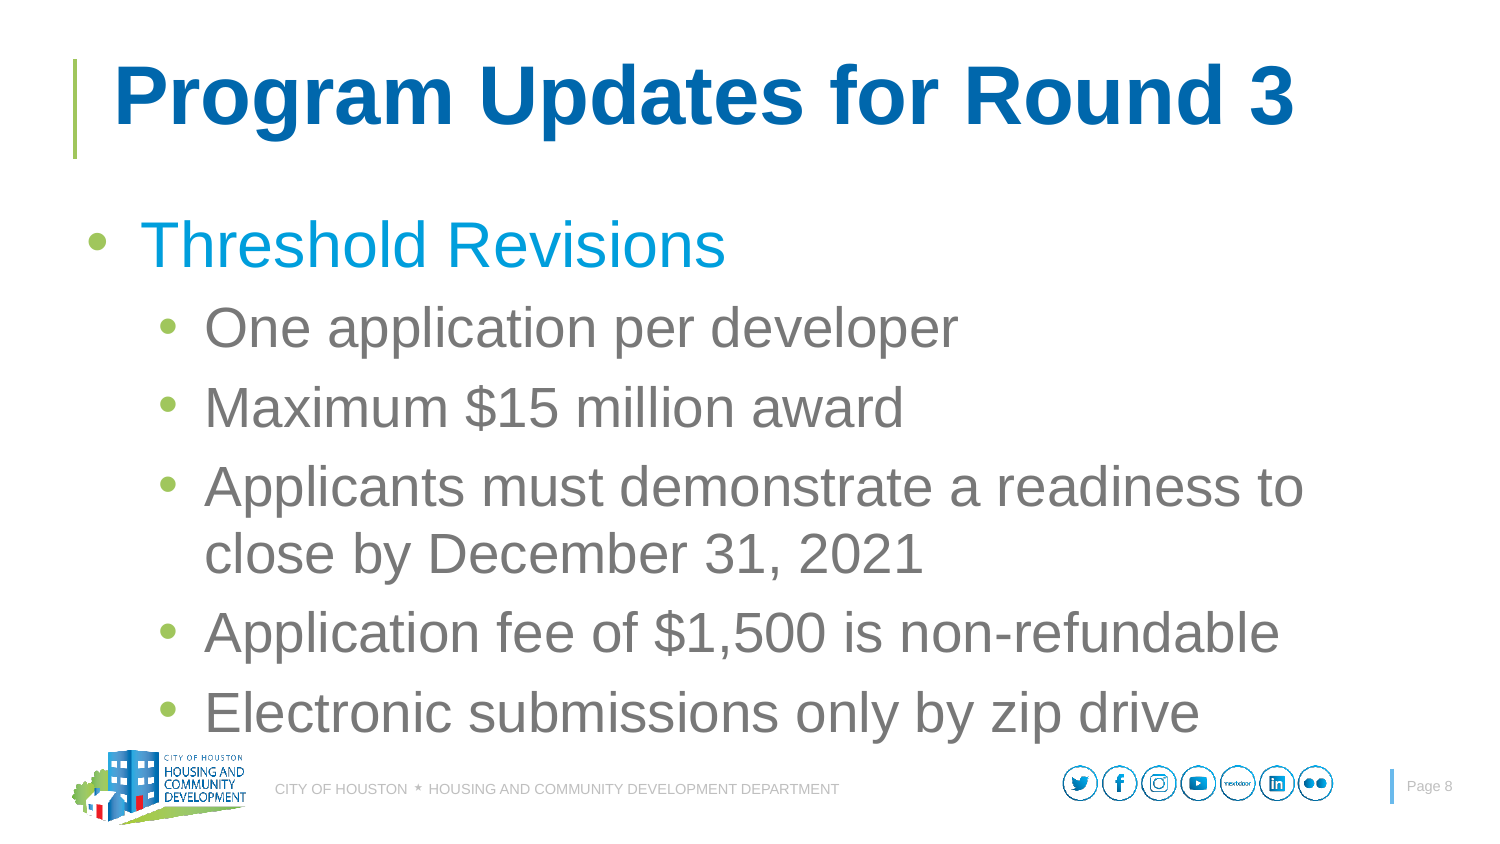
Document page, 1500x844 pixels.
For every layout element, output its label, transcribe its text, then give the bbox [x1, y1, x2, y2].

picture [1125, 765, 1174, 801]
picture [1062, 765, 1074, 777]
picture [1062, 768, 1096, 801]
picture [1244, 765, 1293, 801]
list Threshold Revisions One application per developer Maximum $15 million award Applicants must demonstrate a readiness to close by December 31, 2021 Application fee of $1,500 is non-refundable Electronic submissions only by zip drive [75, 196, 1425, 754]
title Program Updates for Round 3 [75, 33, 1425, 175]
picture [1086, 765, 1135, 801]
picture [1165, 765, 1214, 801]
picture [72, 750, 246, 825]
picture [1283, 765, 1331, 801]
picture [1204, 765, 1254, 801]
picture [1322, 765, 1339, 801]
